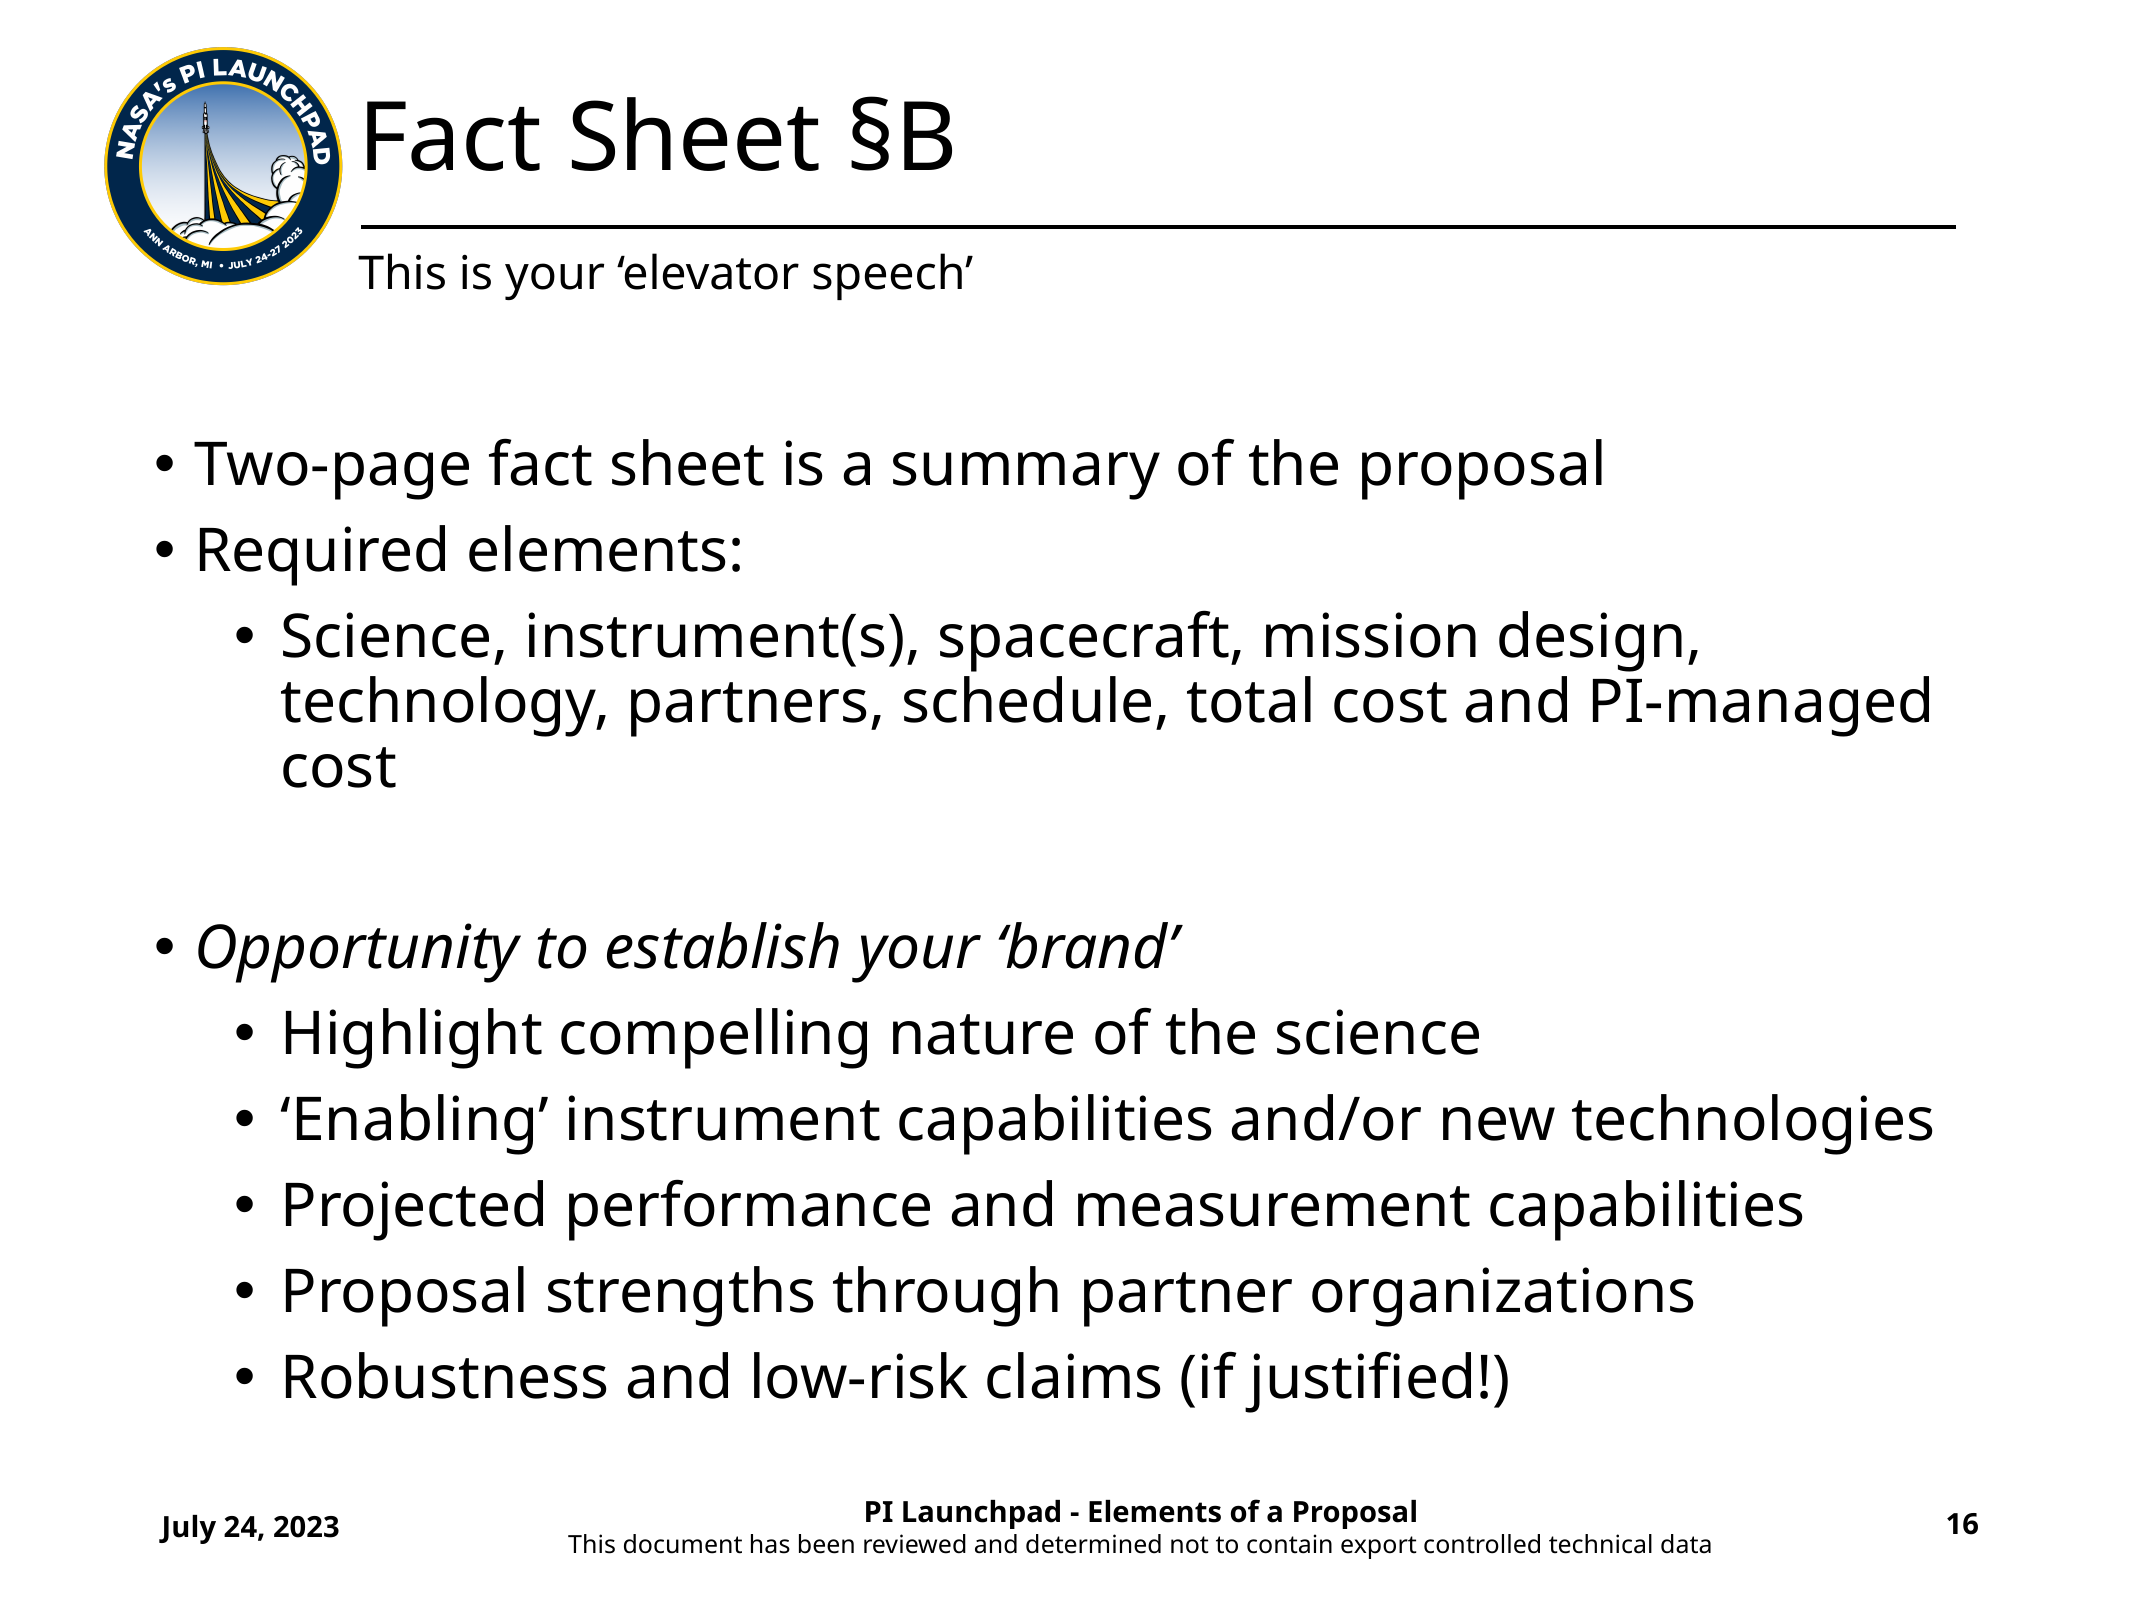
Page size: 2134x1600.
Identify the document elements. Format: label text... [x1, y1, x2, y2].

list Two-page fact sheet is a summary of the proposal Required elements: Science, instrument(s), spacecraft, mission design, technology, partners, schedule, total cost and PI-managed cost Opportunity to establish your ‘brand’ Highlight compelling nature of the science ‘Enabling’ instrument capabilities and/or new technologies Projected performance and measurement capabilities Proposal strengths through partner organizations Robustness and low-risk claims (if justified!) [146, 425, 1988, 1442]
footer PI Launchpad - Elements of a Proposal This document has been reviewed and determined not to contain export controlled technical data [491, 1483, 1791, 1569]
list This is your ‘elevator speech’ [350, 241, 1964, 315]
picture [64, 1, 384, 322]
slide_number 16 [1931, 1499, 1988, 1552]
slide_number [146, 1483, 448, 1569]
title Fact Sheet §B [350, 57, 1964, 221]
